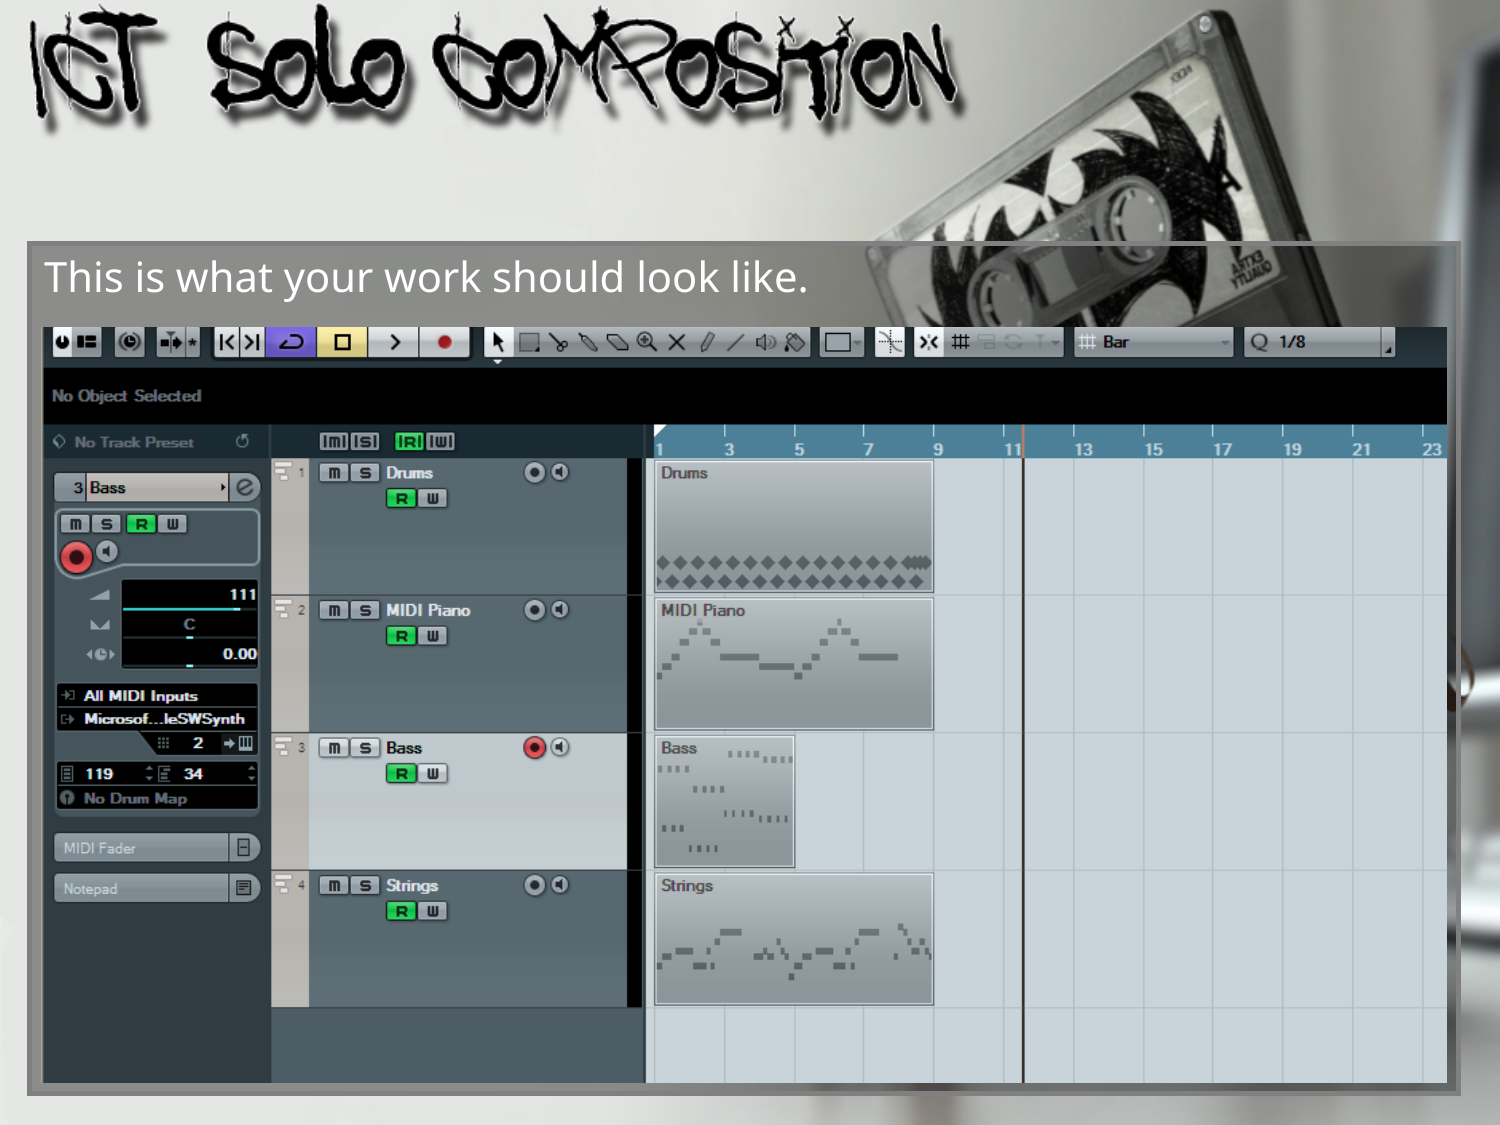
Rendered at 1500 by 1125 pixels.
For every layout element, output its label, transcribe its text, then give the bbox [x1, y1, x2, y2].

picture [0, 0, 1500, 1125]
text_box This is what your work should look like. [29, 243, 1258, 309]
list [40, 327, 1448, 1083]
text_box [29, 243, 1459, 1094]
